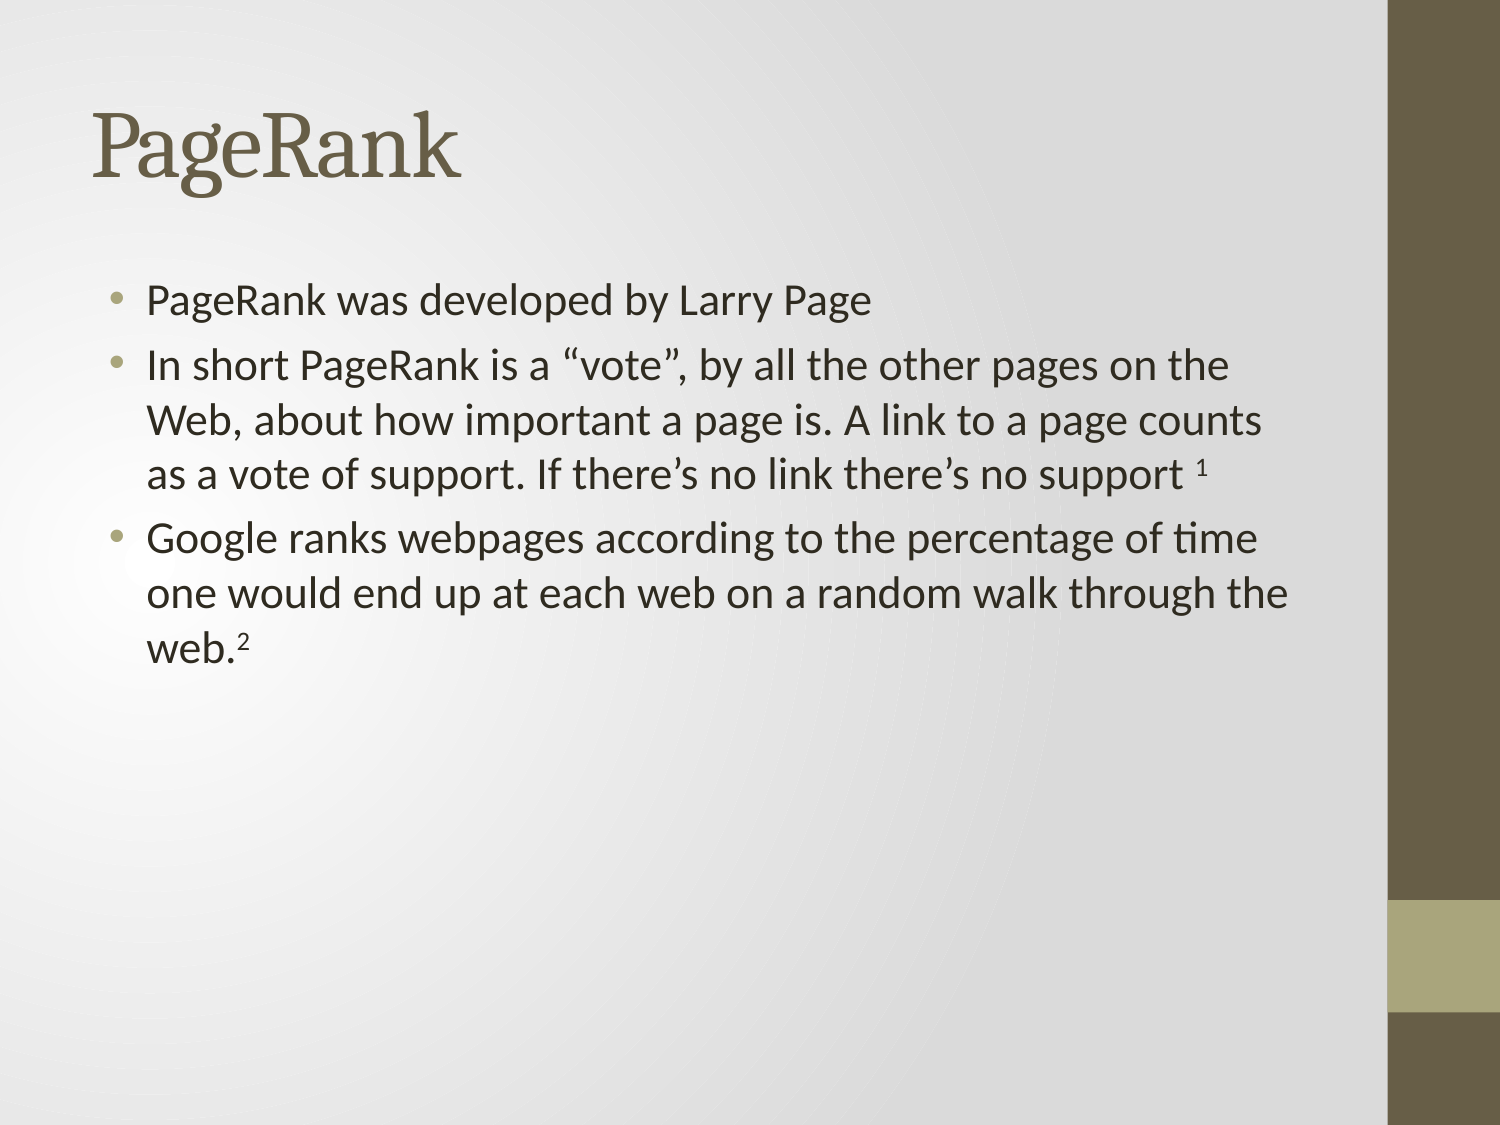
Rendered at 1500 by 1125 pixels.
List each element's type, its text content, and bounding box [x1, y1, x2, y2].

title PageRank [75, 45, 1325, 233]
list PageRank was developed by Larry Page In short PageRank is a “vote”, by all the other pages on the Web, about how important a page is. A link to a page counts as a vote of support. If there’s no link there’s no support 1 Google ranks webpages according to the percentage of time one would end up at each web on a random walk through the web.2 [75, 262, 1325, 1050]
